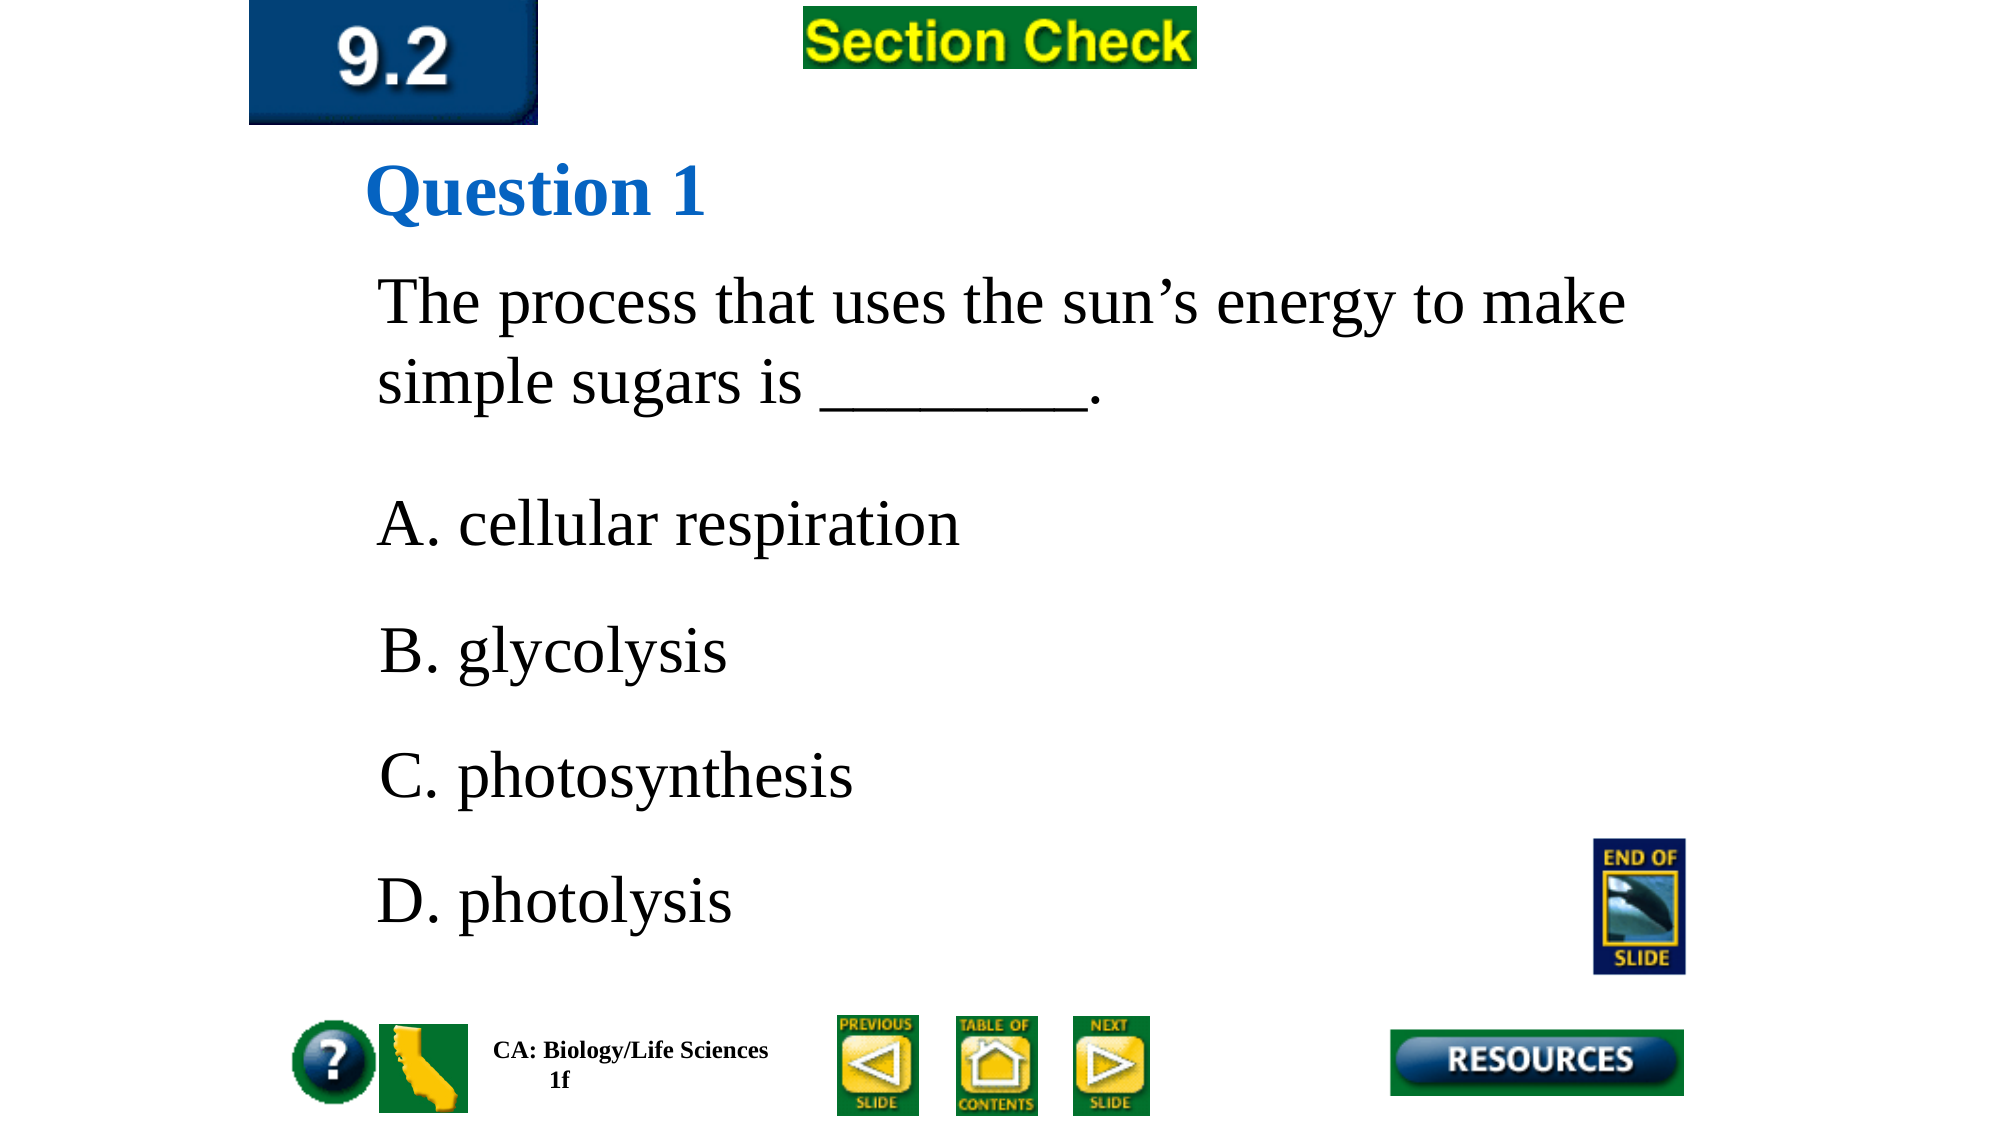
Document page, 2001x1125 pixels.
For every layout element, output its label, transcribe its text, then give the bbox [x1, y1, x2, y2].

picture [287, 1017, 468, 1113]
text_box CA: Biology/Life Sciences 1f [478, 1026, 785, 1102]
picture [837, 1015, 919, 1116]
picture [956, 1016, 1038, 1116]
text_box The process that uses the sun’s energy to make simple sugars is ________. [262, 249, 1663, 425]
text_box C. photosynthesis [364, 723, 870, 818]
picture [1590, 837, 1688, 977]
picture [1387, 1028, 1684, 1096]
text_box A. cellular respiration [362, 471, 977, 566]
text_box Question 1 [350, 137, 1650, 233]
text_box D. photolysis [362, 848, 749, 943]
text_box B. glycolysis [365, 598, 744, 693]
picture [803, 6, 1197, 69]
picture [249, 0, 538, 125]
picture [1073, 1016, 1150, 1116]
